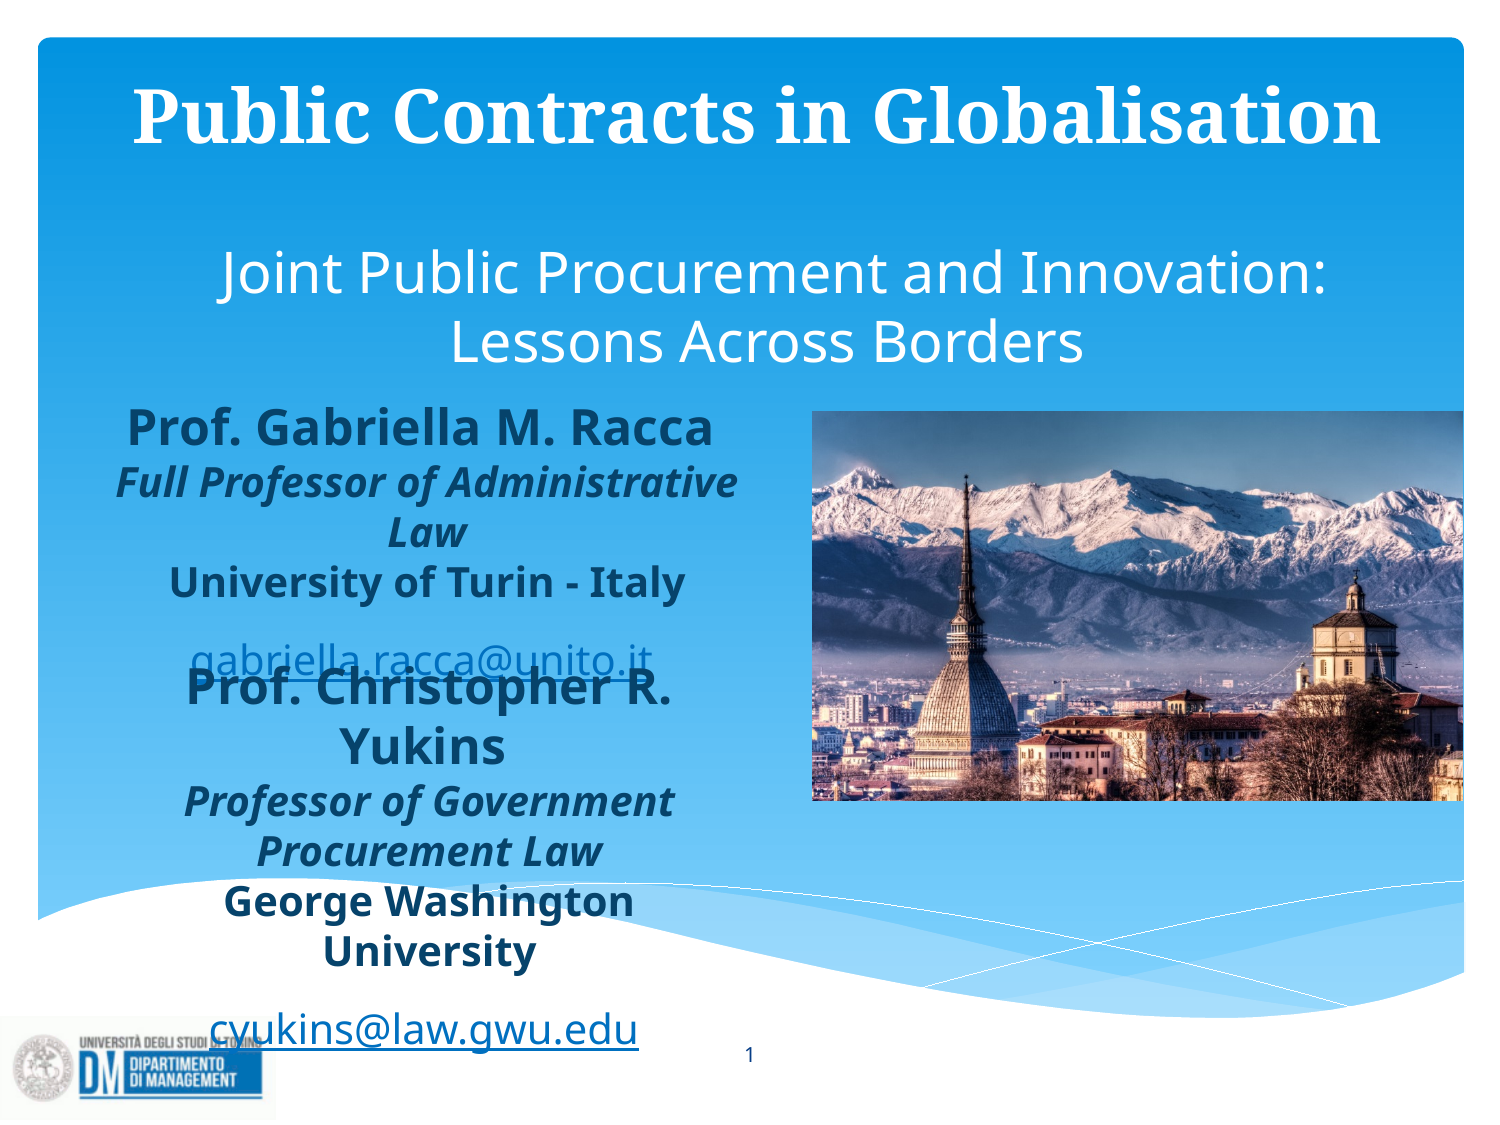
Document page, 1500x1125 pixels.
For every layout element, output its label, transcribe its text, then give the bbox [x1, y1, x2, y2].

text_box Prof. Christopher R. Yukins Professor of Government Procurement Law George Washington University cyukins@law.gwu.edu [98, 647, 761, 1068]
text_box Prof. Gabriella M. Racca Full Professor of Administrative Law University of Turin - Italy gabriella.racca@unito.it [95, 388, 759, 699]
title Joint Public Procurement and Innovation: Lessons Across Borders [62, 158, 1488, 451]
slide_number 1 [654, 1025, 846, 1086]
picture [0, 1016, 277, 1121]
subtitle Public Contracts in Globalisation [89, 60, 1428, 211]
picture [812, 411, 1463, 801]
